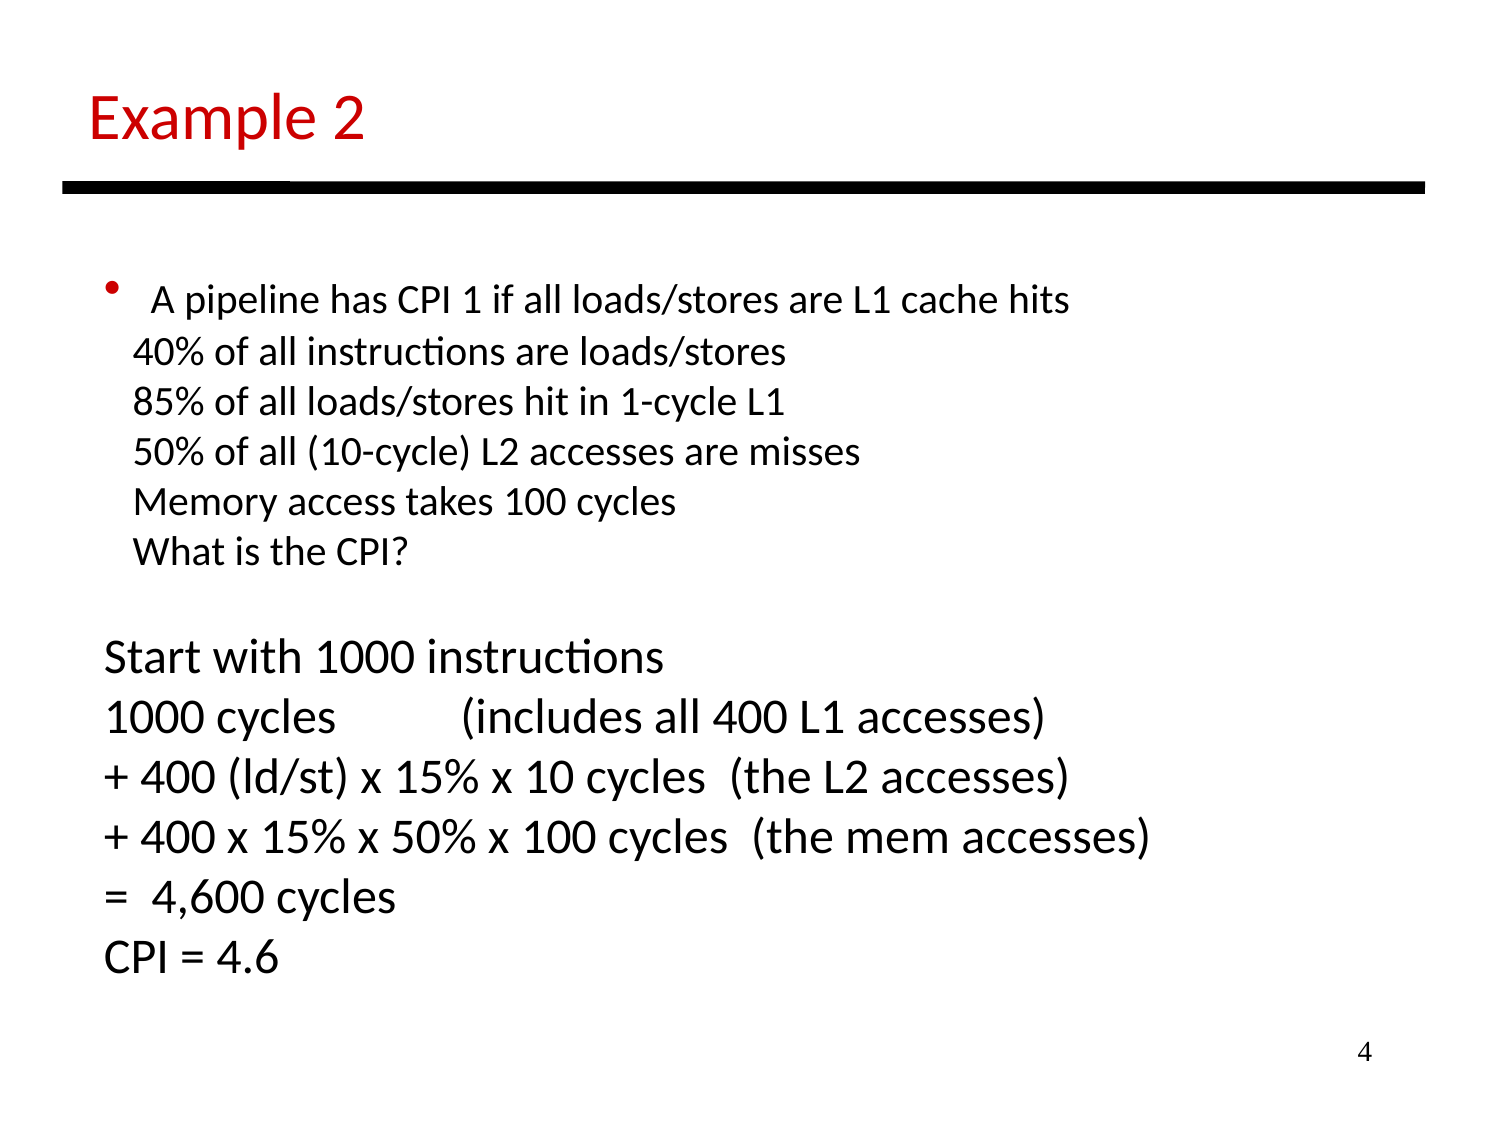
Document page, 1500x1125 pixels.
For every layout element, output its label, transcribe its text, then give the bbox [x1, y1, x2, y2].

slide_number 4 [1074, 1025, 1388, 1100]
text_box A pipeline has CPI 1 if all loads/stores are L1 cache hits 40% of all instructions are loads/stores 85% of all loads/stores hit in 1-cycle L1 50% of all (10-cycle) L2 accesses are misses Memory access takes 100 cycles What is the CPI? Start with 1000 instructions 1000 cycles (includes all 400 L1 accesses) + 400 (ld/st) x 15% x 10 cycles (the L2 accesses) + 400 x 15% x 50% x 100 cycles (the mem accesses) = 4,600 cycles CPI = 4.6 [89, 256, 1168, 992]
text_box Example 2 [74, 65, 382, 160]
